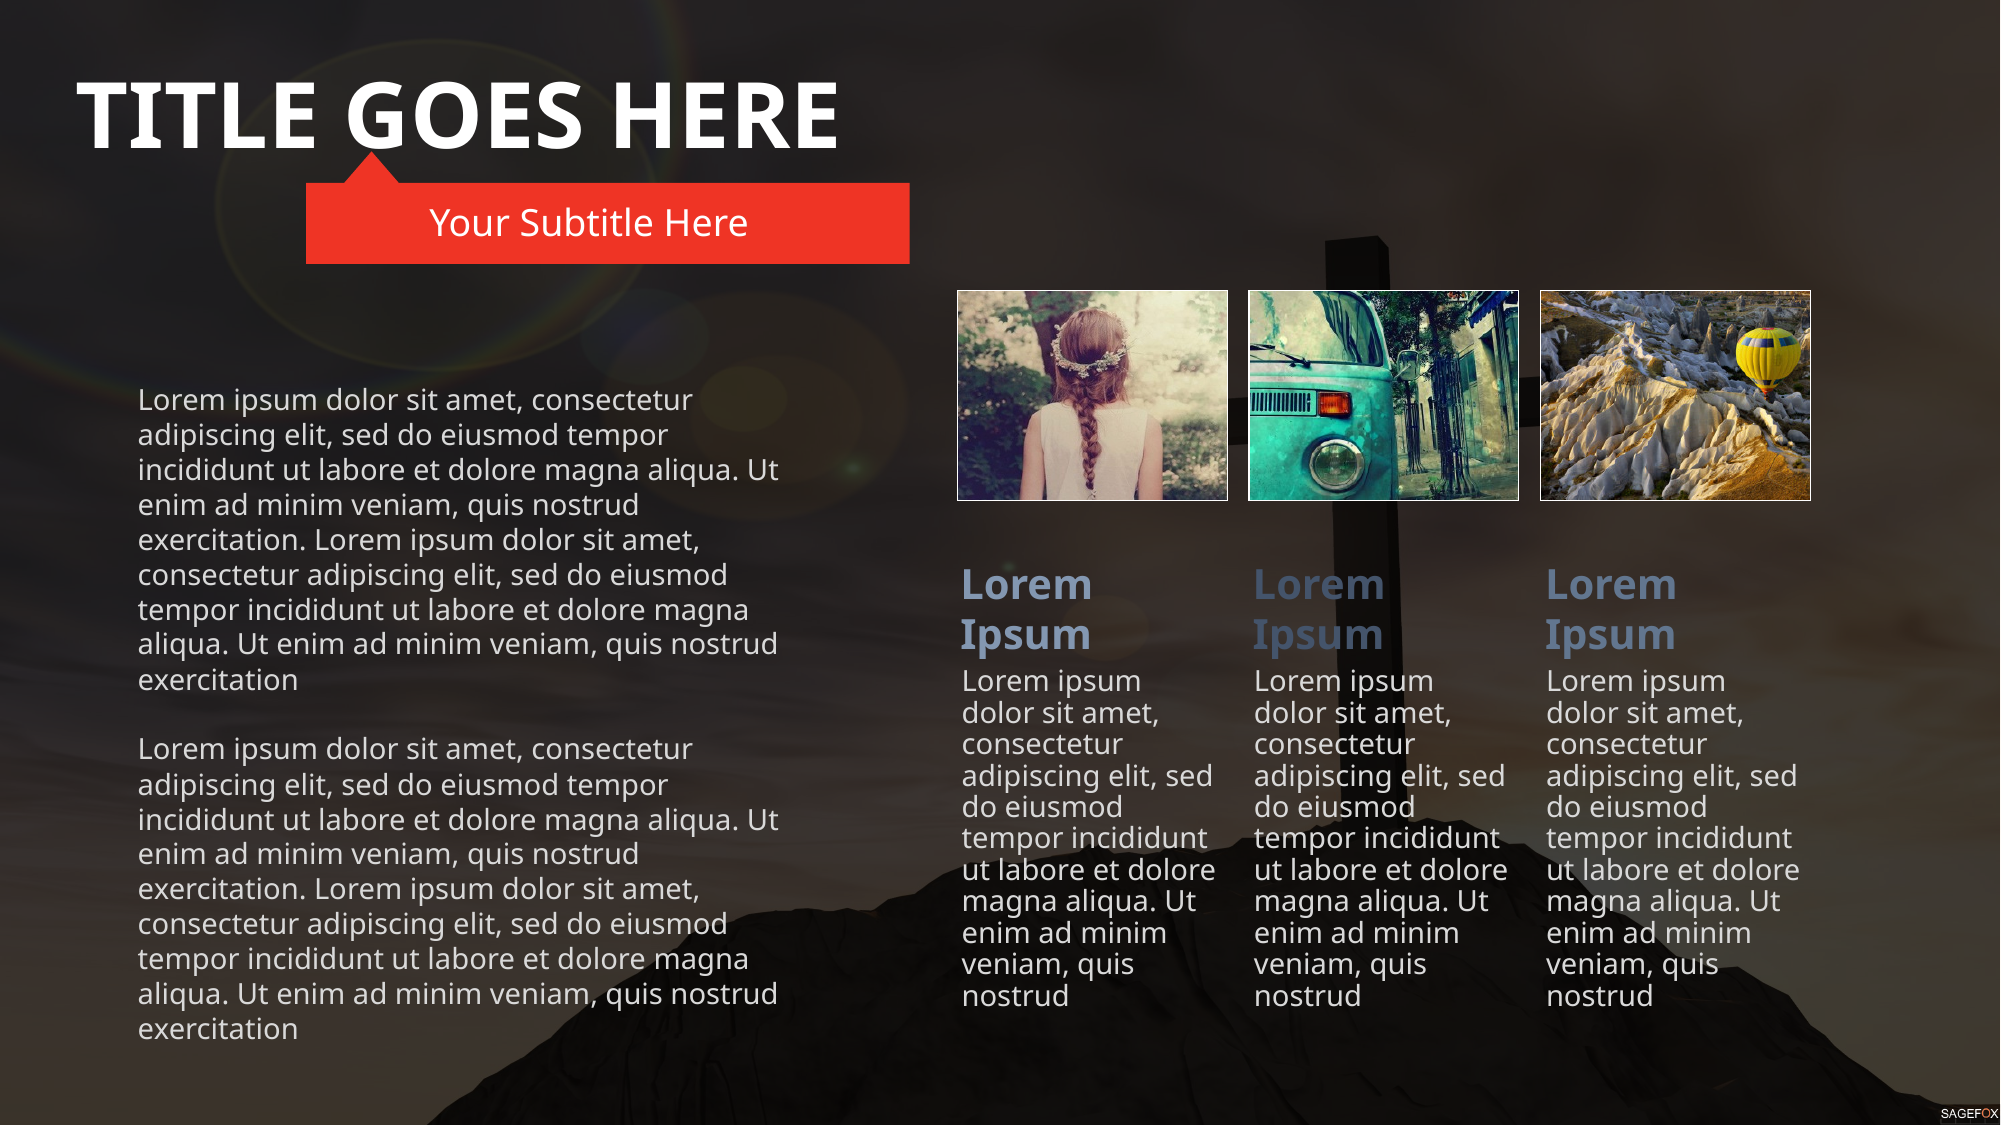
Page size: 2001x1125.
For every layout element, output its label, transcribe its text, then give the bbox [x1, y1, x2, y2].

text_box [945, 550, 1223, 1000]
text_box [1248, 290, 1520, 502]
picture [0, 0, 2001, 1125]
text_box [1237, 550, 1515, 1000]
text_box [956, 290, 1228, 502]
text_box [1530, 550, 1807, 1000]
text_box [306, 151, 910, 264]
text_box [1540, 290, 1812, 502]
text_box TITLE GOES HERE [60, 49, 965, 175]
text_box Lorem ipsum dolor sit amet, consectetur adipiscing elit, sed do eiusmod tempor incididunt ut labore et dolore magna aliqua. Ut enim ad minim veniam, quis nostrud exercitation. Lorem ipsum dolor sit amet, consectetur adipiscing elit, sed do eiusmod tempor incididunt ut labore et dolore magna aliqua. Ut enim ad minim veniam, quis nostrud exercitation Lorem ipsum dolor sit amet, consectetur adipiscing elit, sed do eiusmod tempor incididunt ut labore et dolore magna aliqua. Ut enim ad minim veniam, quis nostrud exercitation. Lorem ipsum dolor sit amet, consectetur adipiscing elit, sed do eiusmod tempor incididunt ut labore et dolore magna aliqua. Ut enim ad minim veniam, quis nostrud exercitation [122, 373, 798, 1125]
